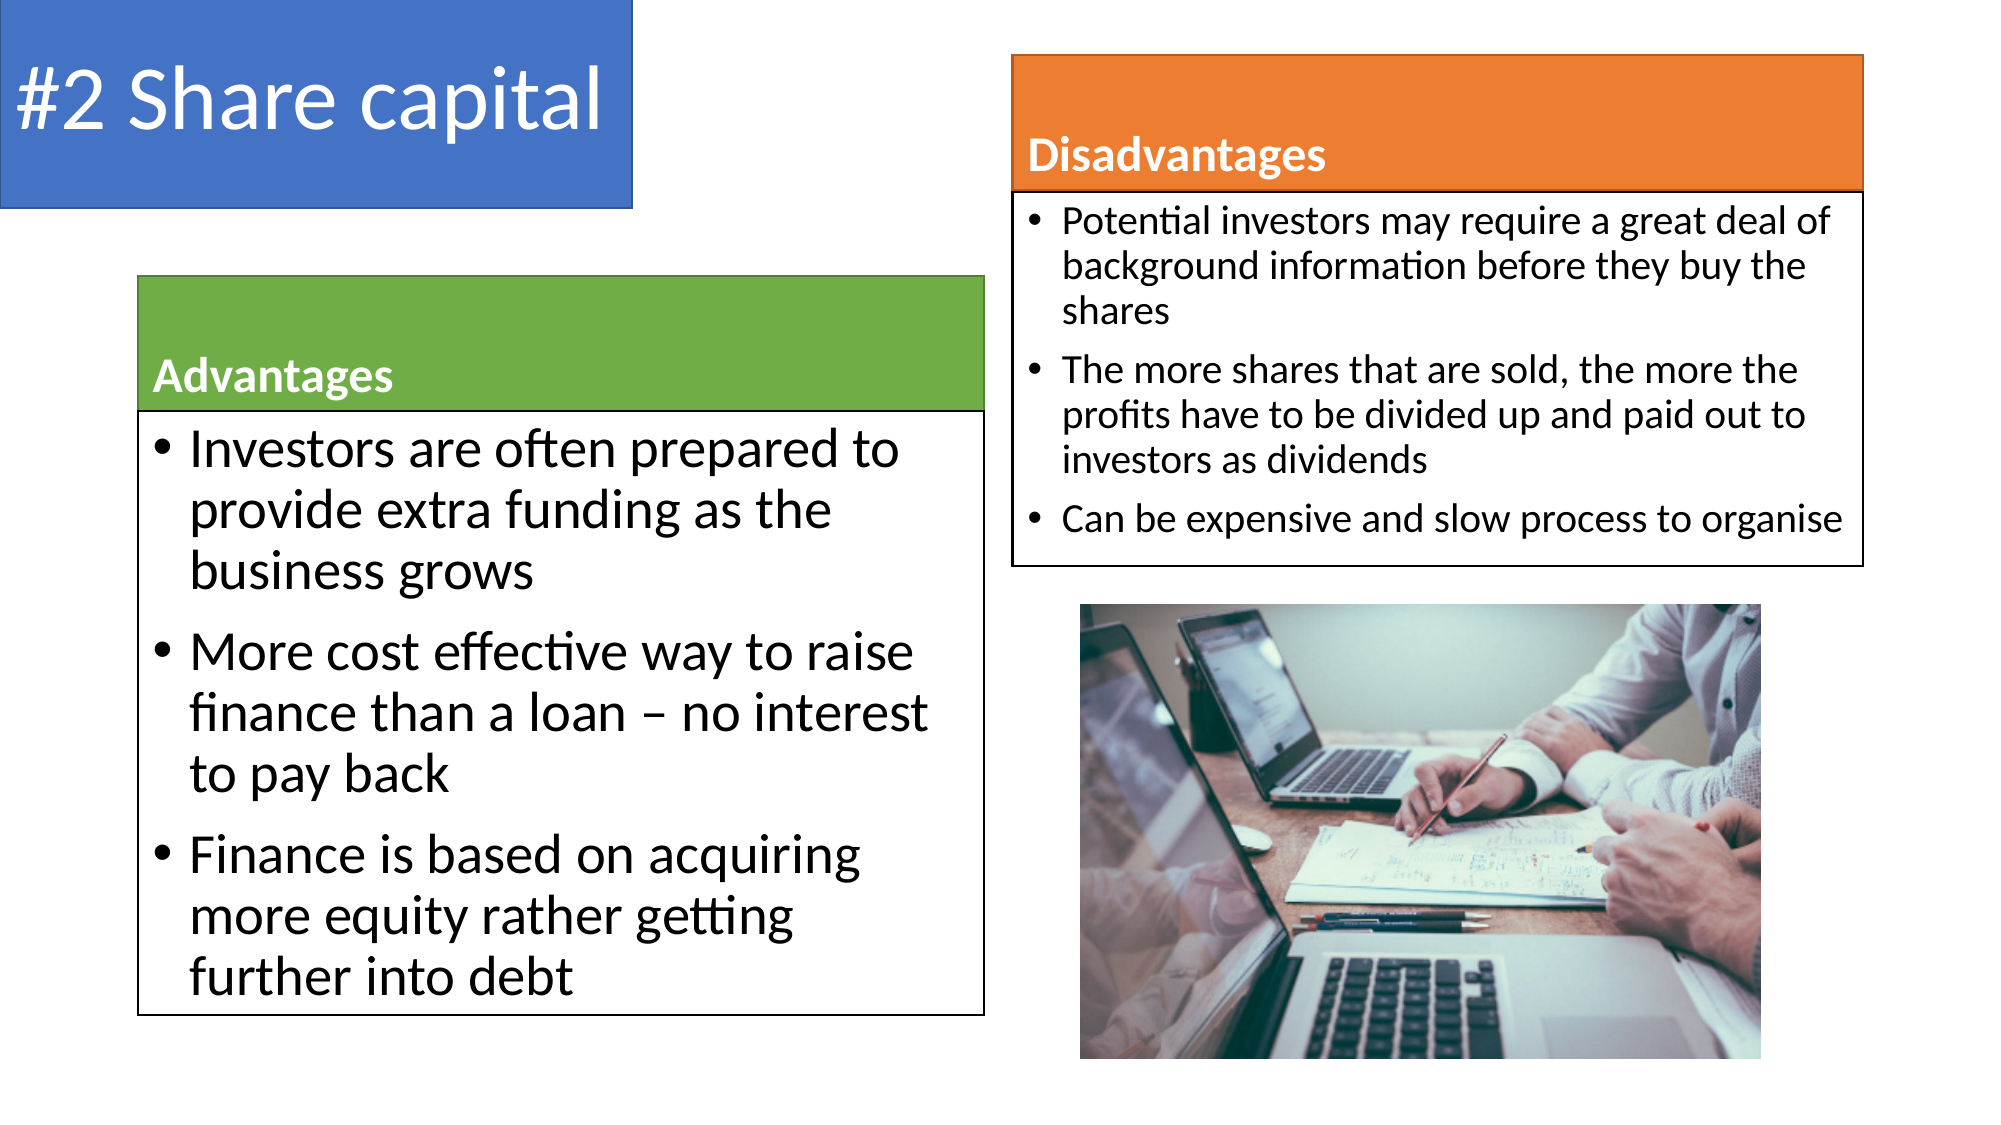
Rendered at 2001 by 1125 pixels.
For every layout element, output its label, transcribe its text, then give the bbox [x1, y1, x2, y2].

list Potential investors may require a great deal of background information before they buy the shares The more shares that are sold, the more the profits have to be divided up and paid out to investors as dividends Can be expensive and slow process to organise [1011, 191, 1864, 567]
list Advantages [137, 275, 985, 410]
title #2 Share capital [0, 0, 633, 209]
list Disadvantages [1011, 54, 1864, 191]
list Investors are often prepared to provide extra funding as the business grows More cost effective way to raise finance than a loan – no interest to pay back Finance is based on acquiring more equity rather getting further into debt [137, 410, 985, 1016]
picture [1080, 604, 1761, 1059]
